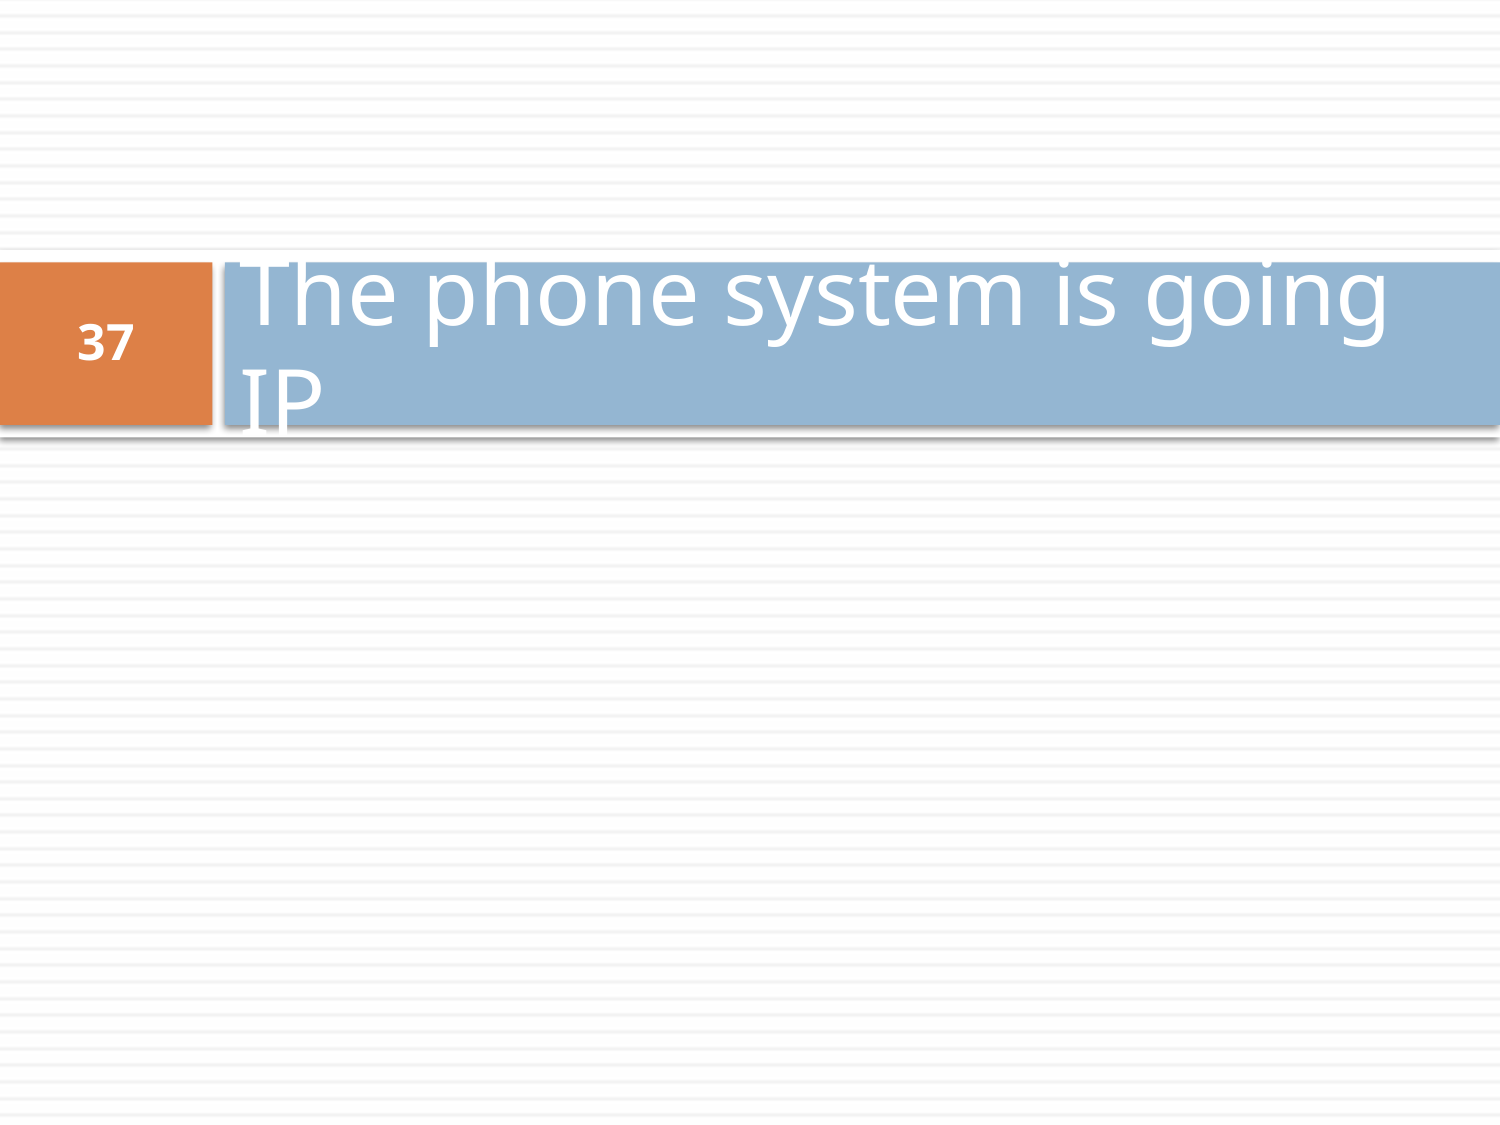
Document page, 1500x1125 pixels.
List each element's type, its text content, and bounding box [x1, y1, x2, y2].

title The phone system is going IP [225, 262, 1475, 425]
slide_number 37 [0, 287, 213, 403]
